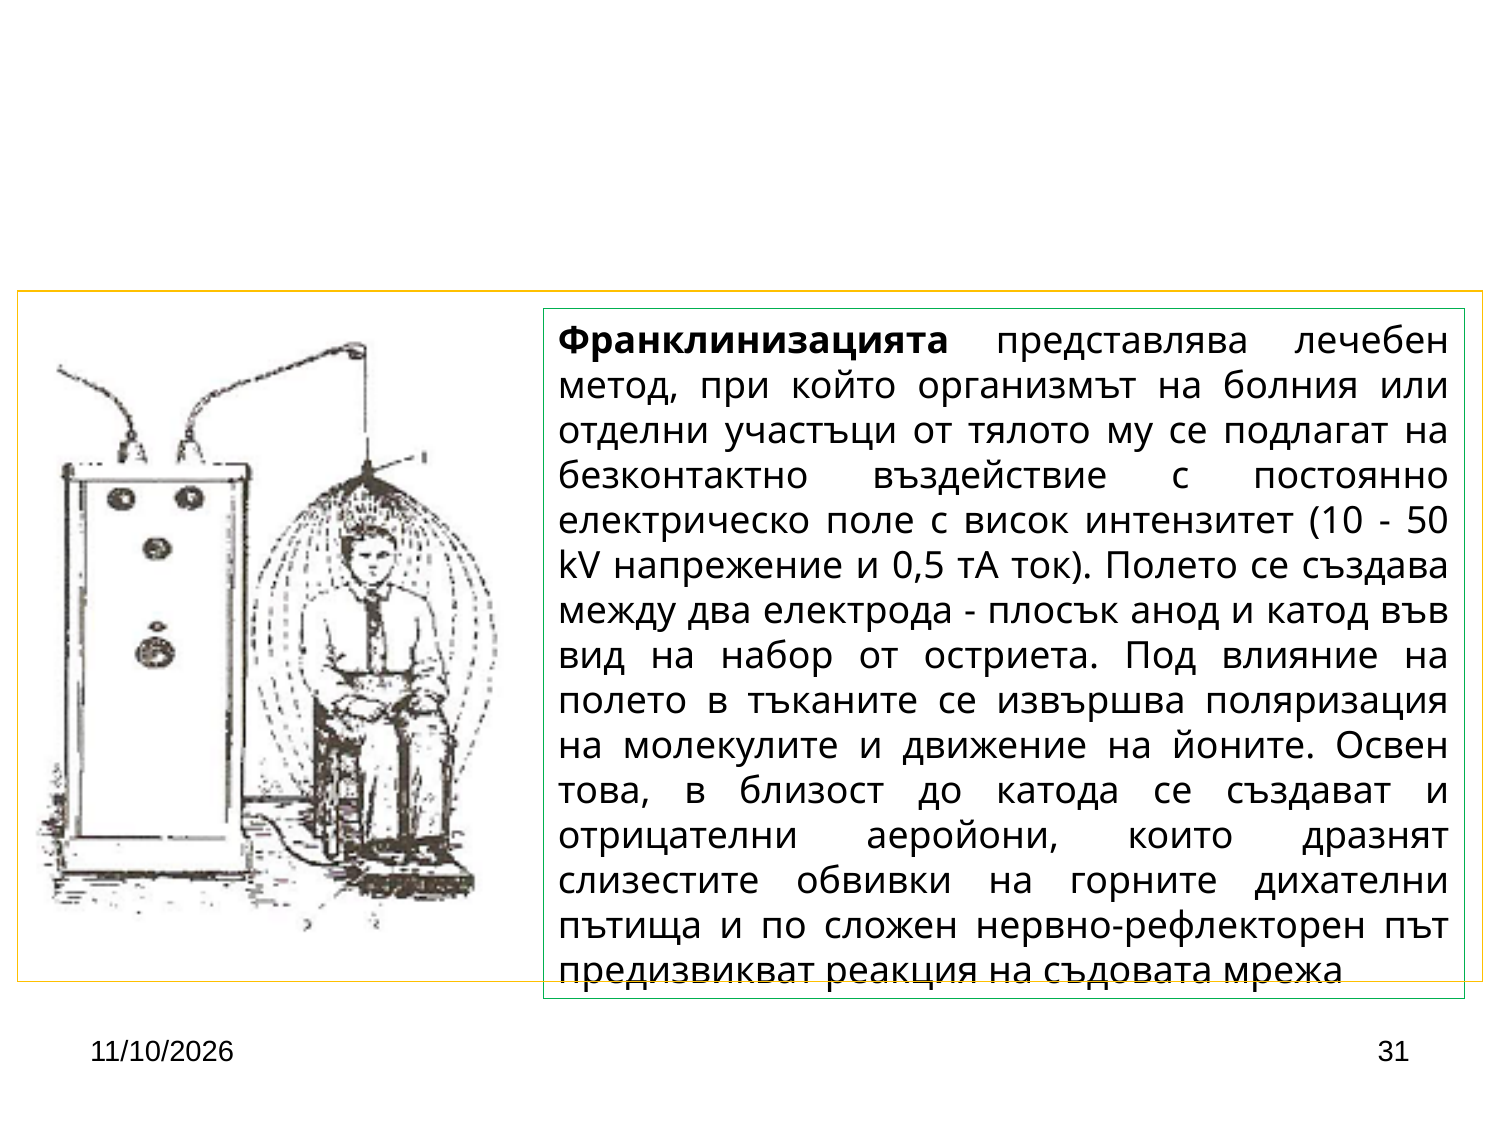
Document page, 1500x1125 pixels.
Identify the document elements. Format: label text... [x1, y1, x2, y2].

slide_number 31 [1074, 1024, 1425, 1103]
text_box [17, 290, 1483, 982]
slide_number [75, 1024, 425, 1103]
